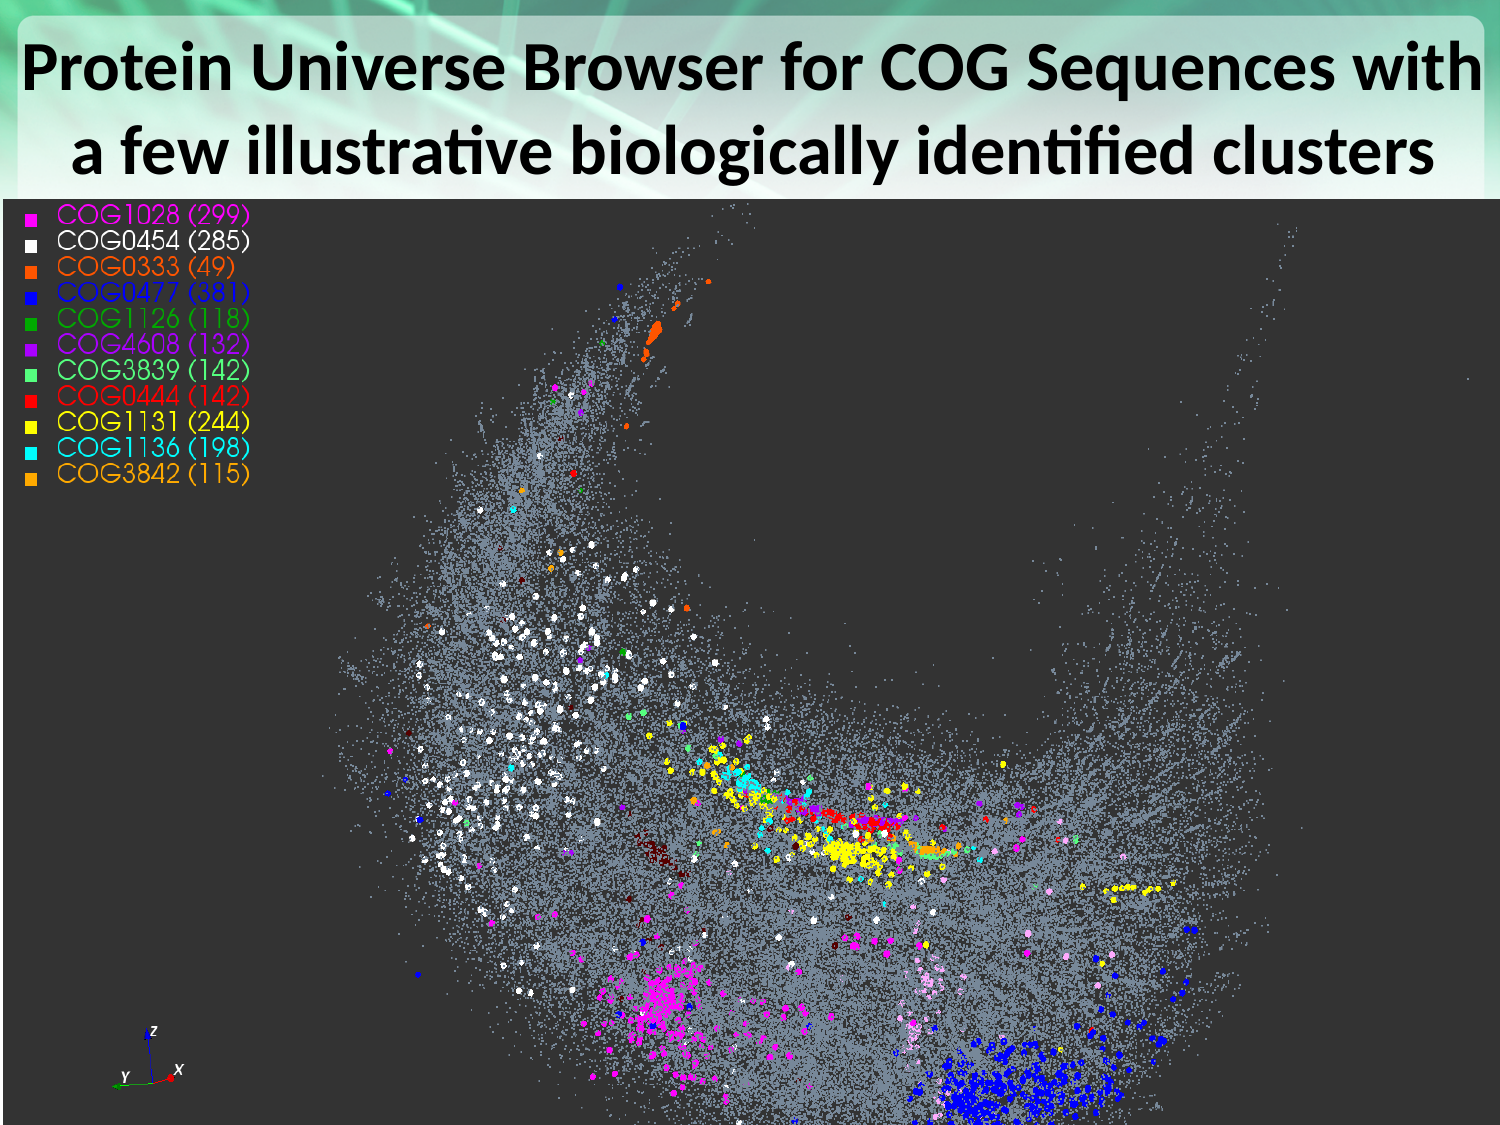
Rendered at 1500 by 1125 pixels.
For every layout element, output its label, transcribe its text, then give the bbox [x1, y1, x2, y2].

picture [0, 0, 1500, 1125]
title Protein Universe Browser for COG Sequences with a few illustrative biologically identified clusters [3, 11, 1500, 199]
